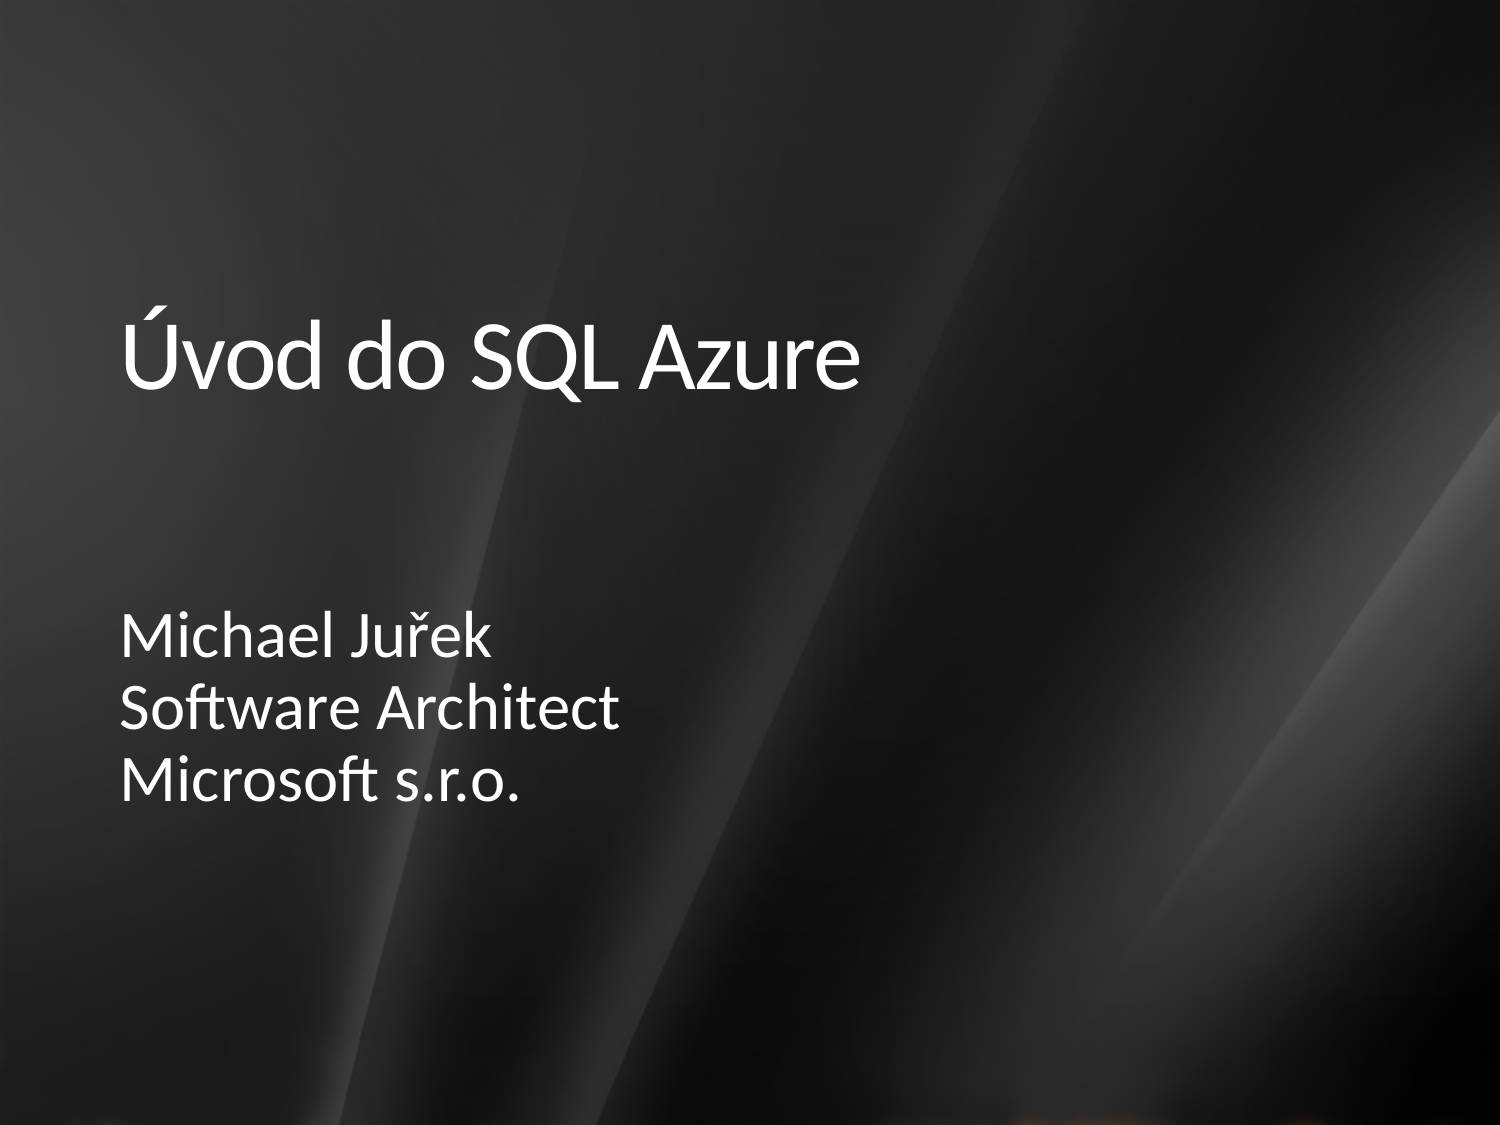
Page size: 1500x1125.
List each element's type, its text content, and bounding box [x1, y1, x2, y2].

picture [0, 0, 1500, 1125]
subtitle Michael Juřek Software Architect Microsoft s.r.o. [119, 600, 1380, 676]
title Úvod do SQL Azure [119, 232, 1380, 483]
